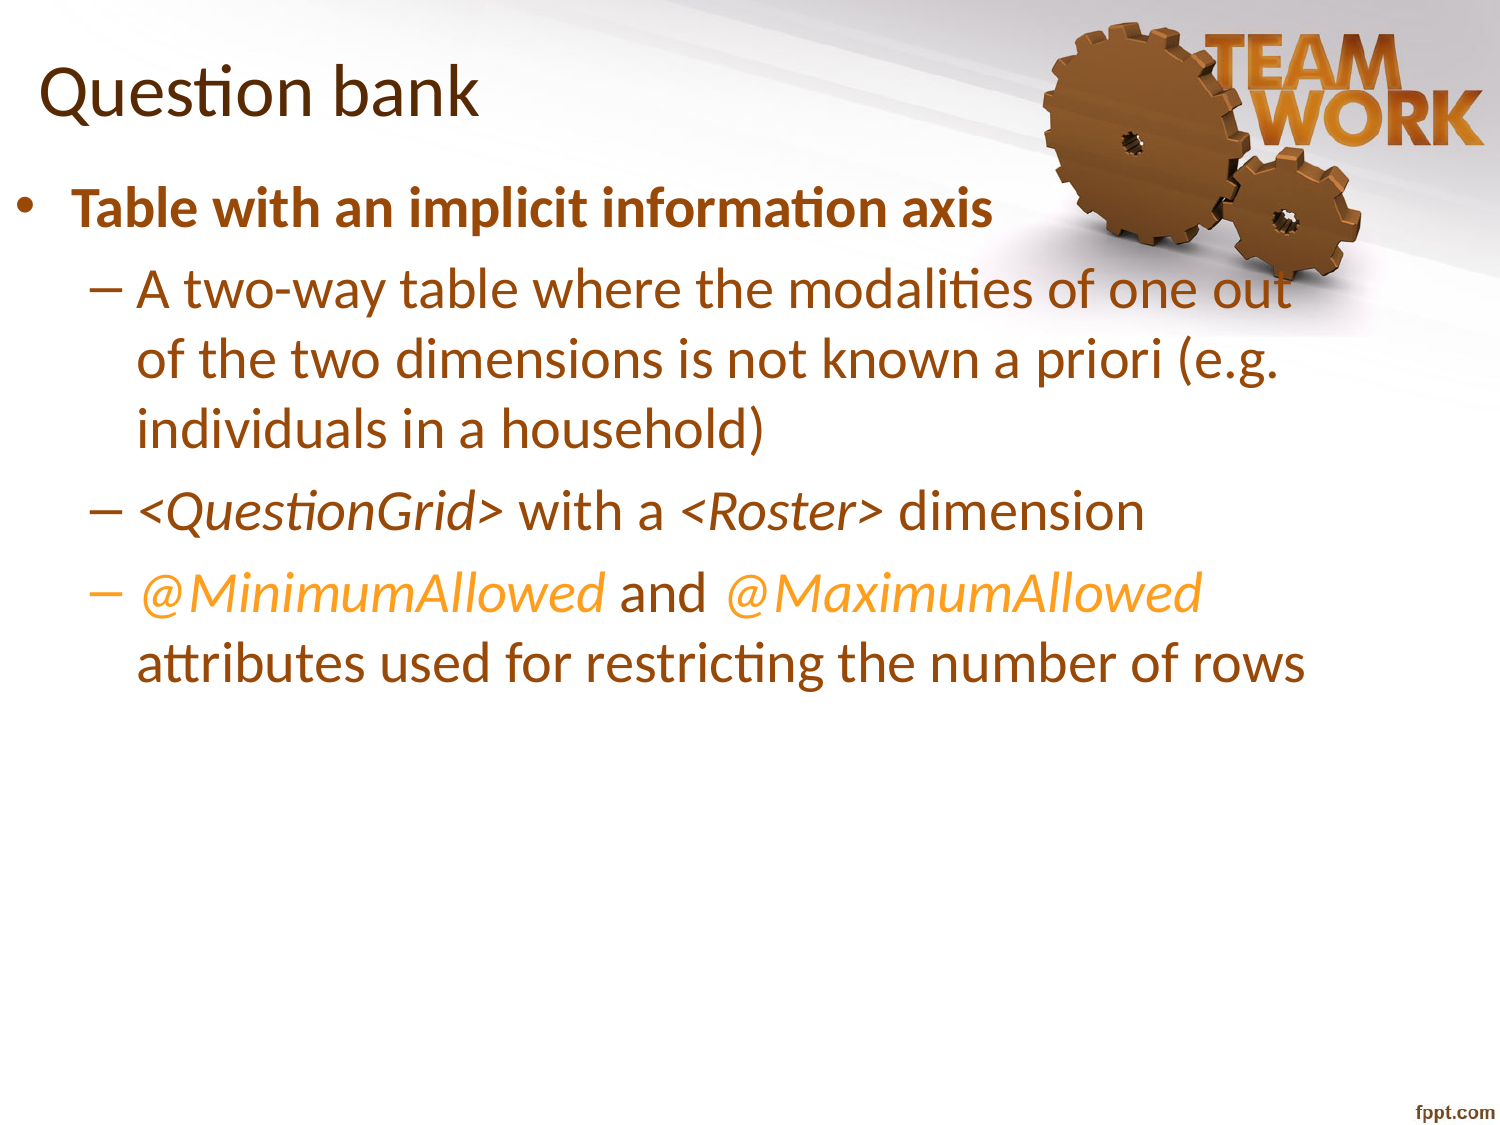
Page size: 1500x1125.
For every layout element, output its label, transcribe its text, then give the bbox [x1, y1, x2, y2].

text_box Table with an implicit information axis A two-way table where the modalities of one out of the two dimensions is not known a priori (e.g. individuals in a household) <QuestionGrid> with a <Roster> dimension @MinimumAllowed and @MaximumAllowed attributes used for restricting the number of rows [0, 161, 1350, 713]
picture [0, 0, 1500, 1125]
text_box Question bank [23, 36, 1001, 137]
